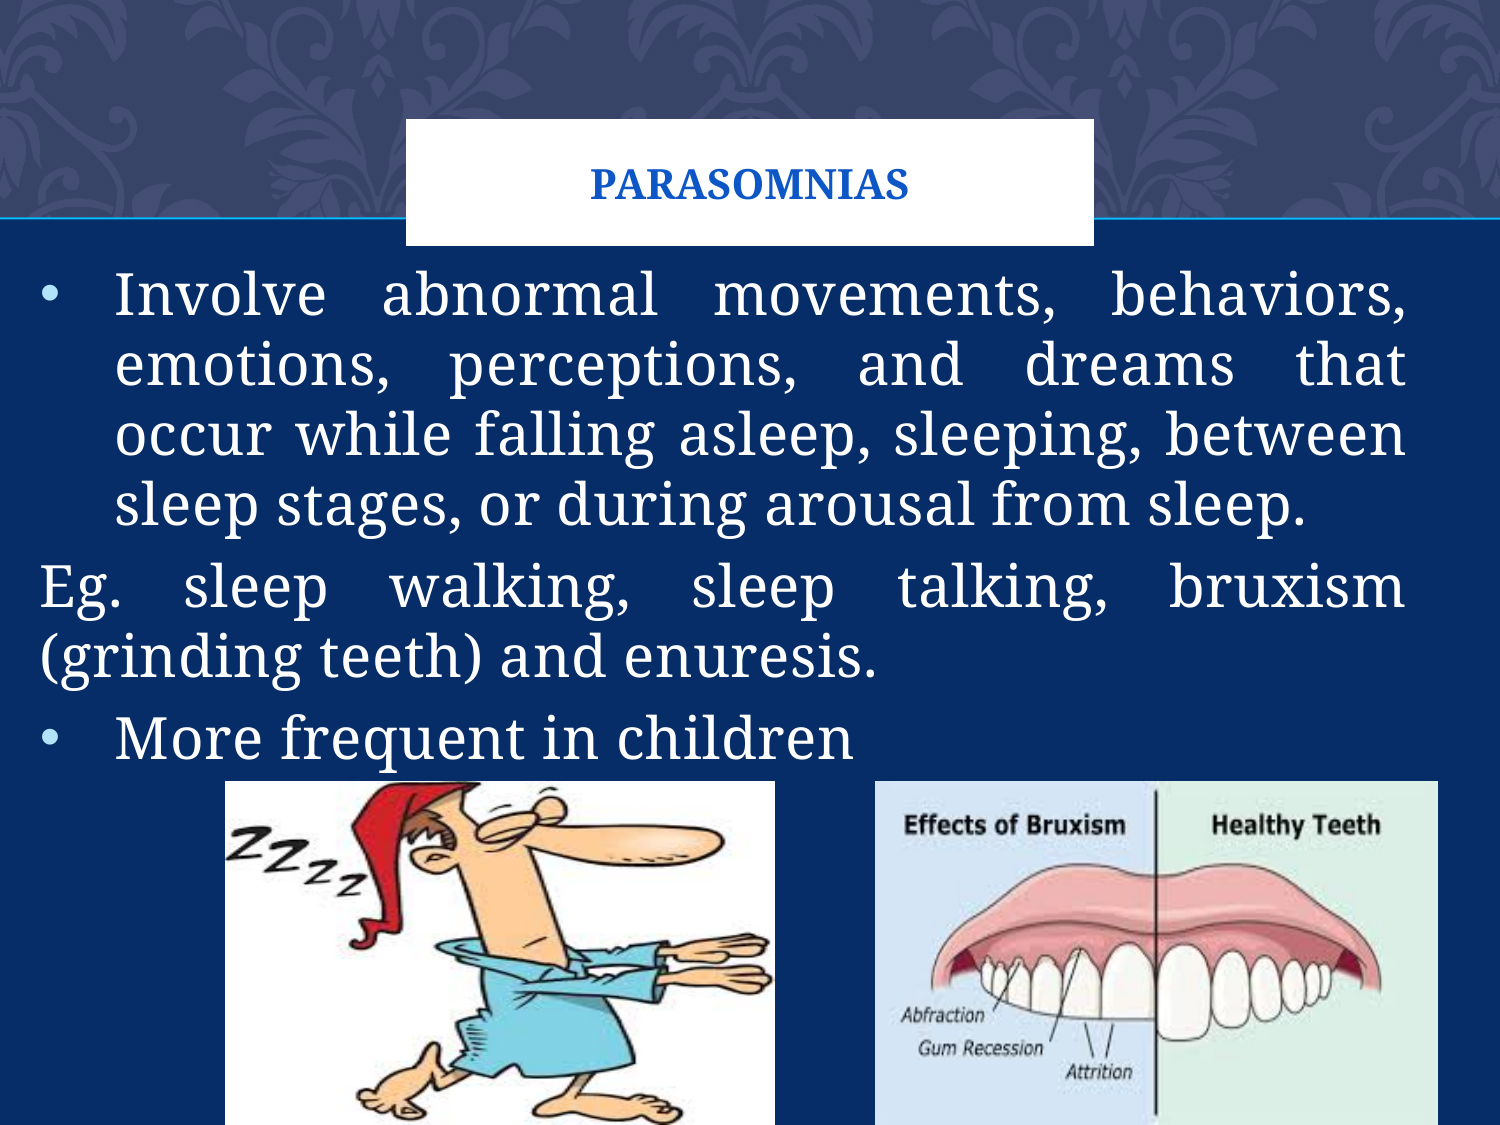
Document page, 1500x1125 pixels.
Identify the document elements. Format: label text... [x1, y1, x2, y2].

picture [874, 780, 1438, 1125]
picture [224, 780, 776, 1125]
list Involve abnormal movements, behaviors, emotions, perceptions, and dreams that occur while falling asleep, sleeping, between sleep stages, or during arousal from sleep. Eg. sleep walking, sleep talking, bruxism (grinding teeth) and enuresis. More frequent in children [24, 249, 1425, 1031]
title parasomnias [406, 119, 1094, 246]
